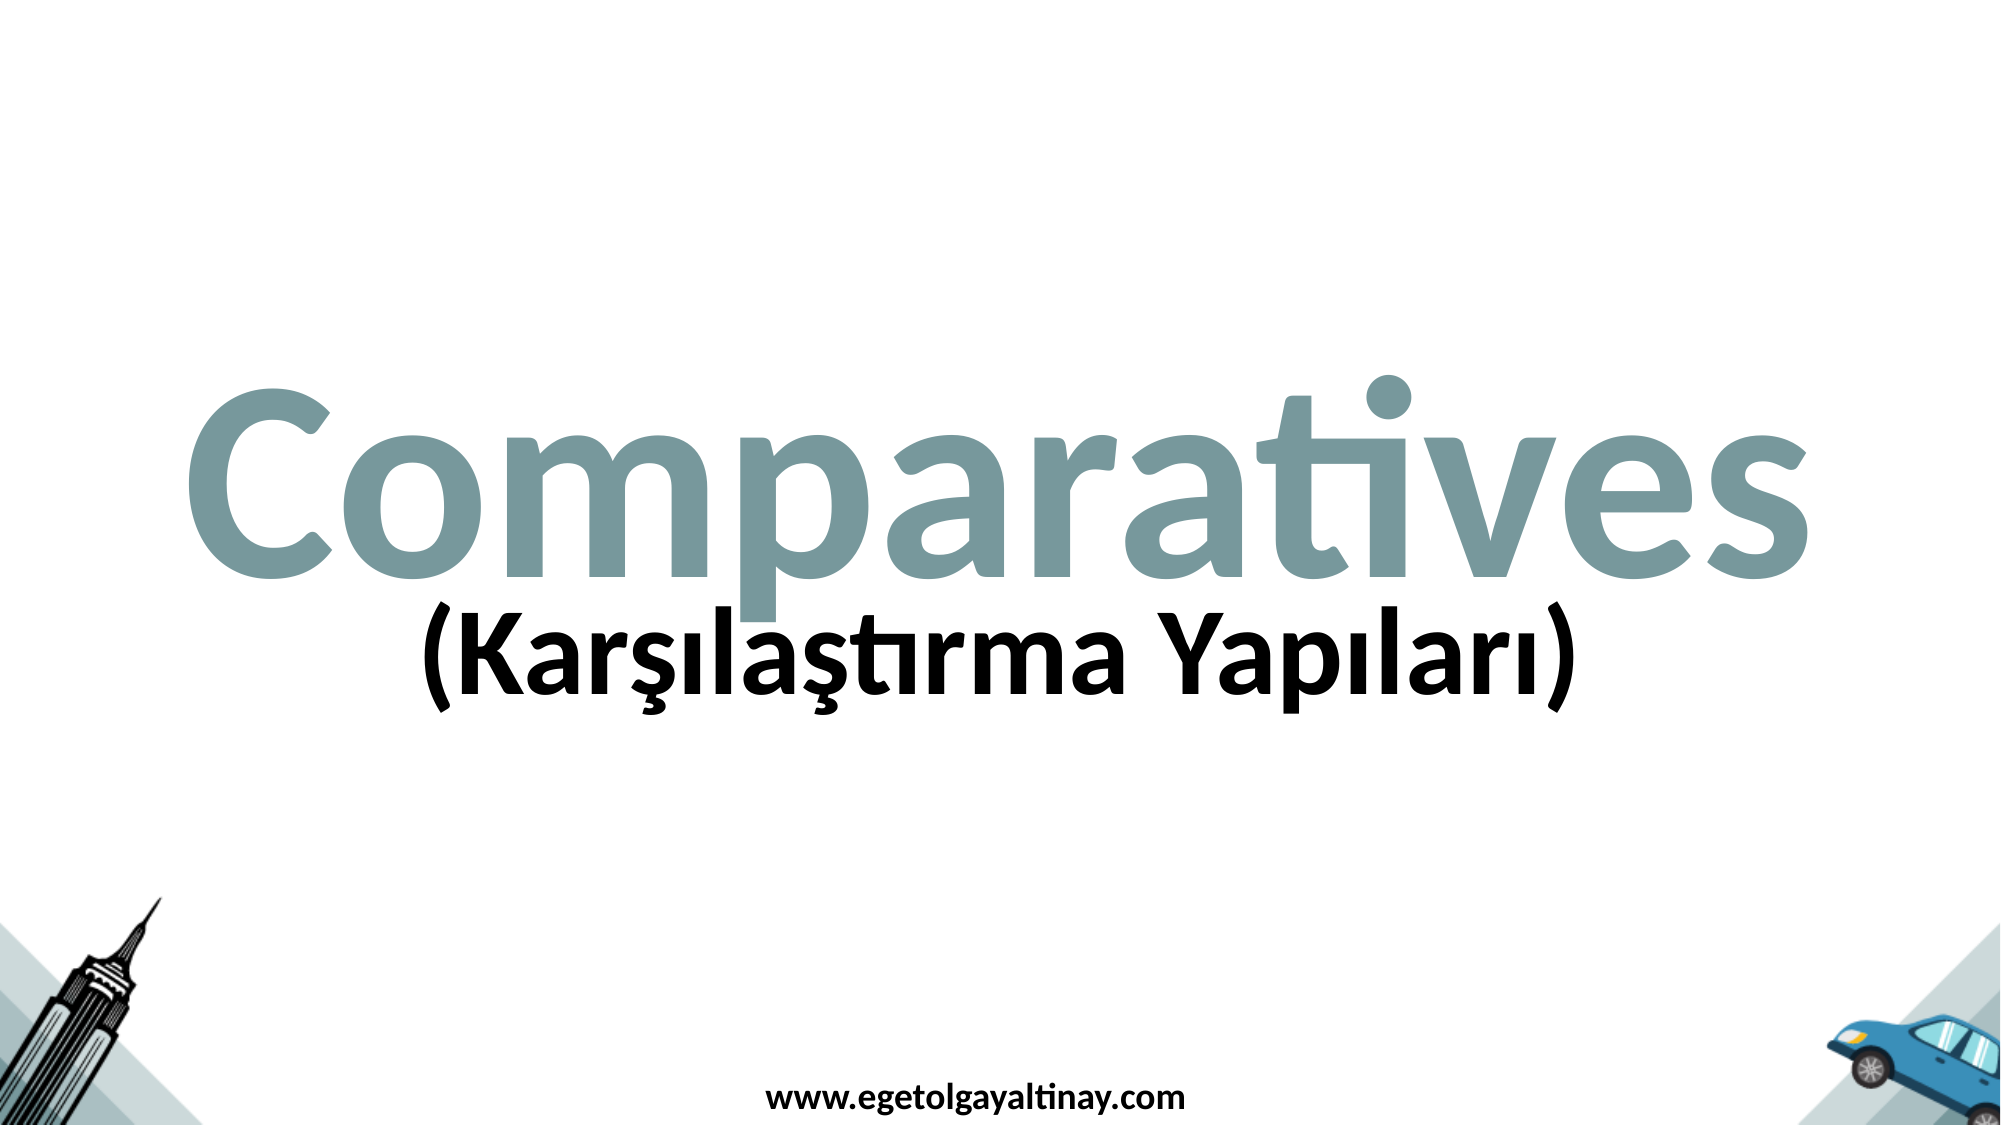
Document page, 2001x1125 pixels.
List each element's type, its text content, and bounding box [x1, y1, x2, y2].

picture [0, 0, 2001, 1125]
text_box www.egetolgayaltinay.com [563, 1064, 1388, 1125]
text_box Comparatives [19, 282, 1981, 642]
text_box (Karşılaştırma Yapıları) [206, 562, 1794, 728]
